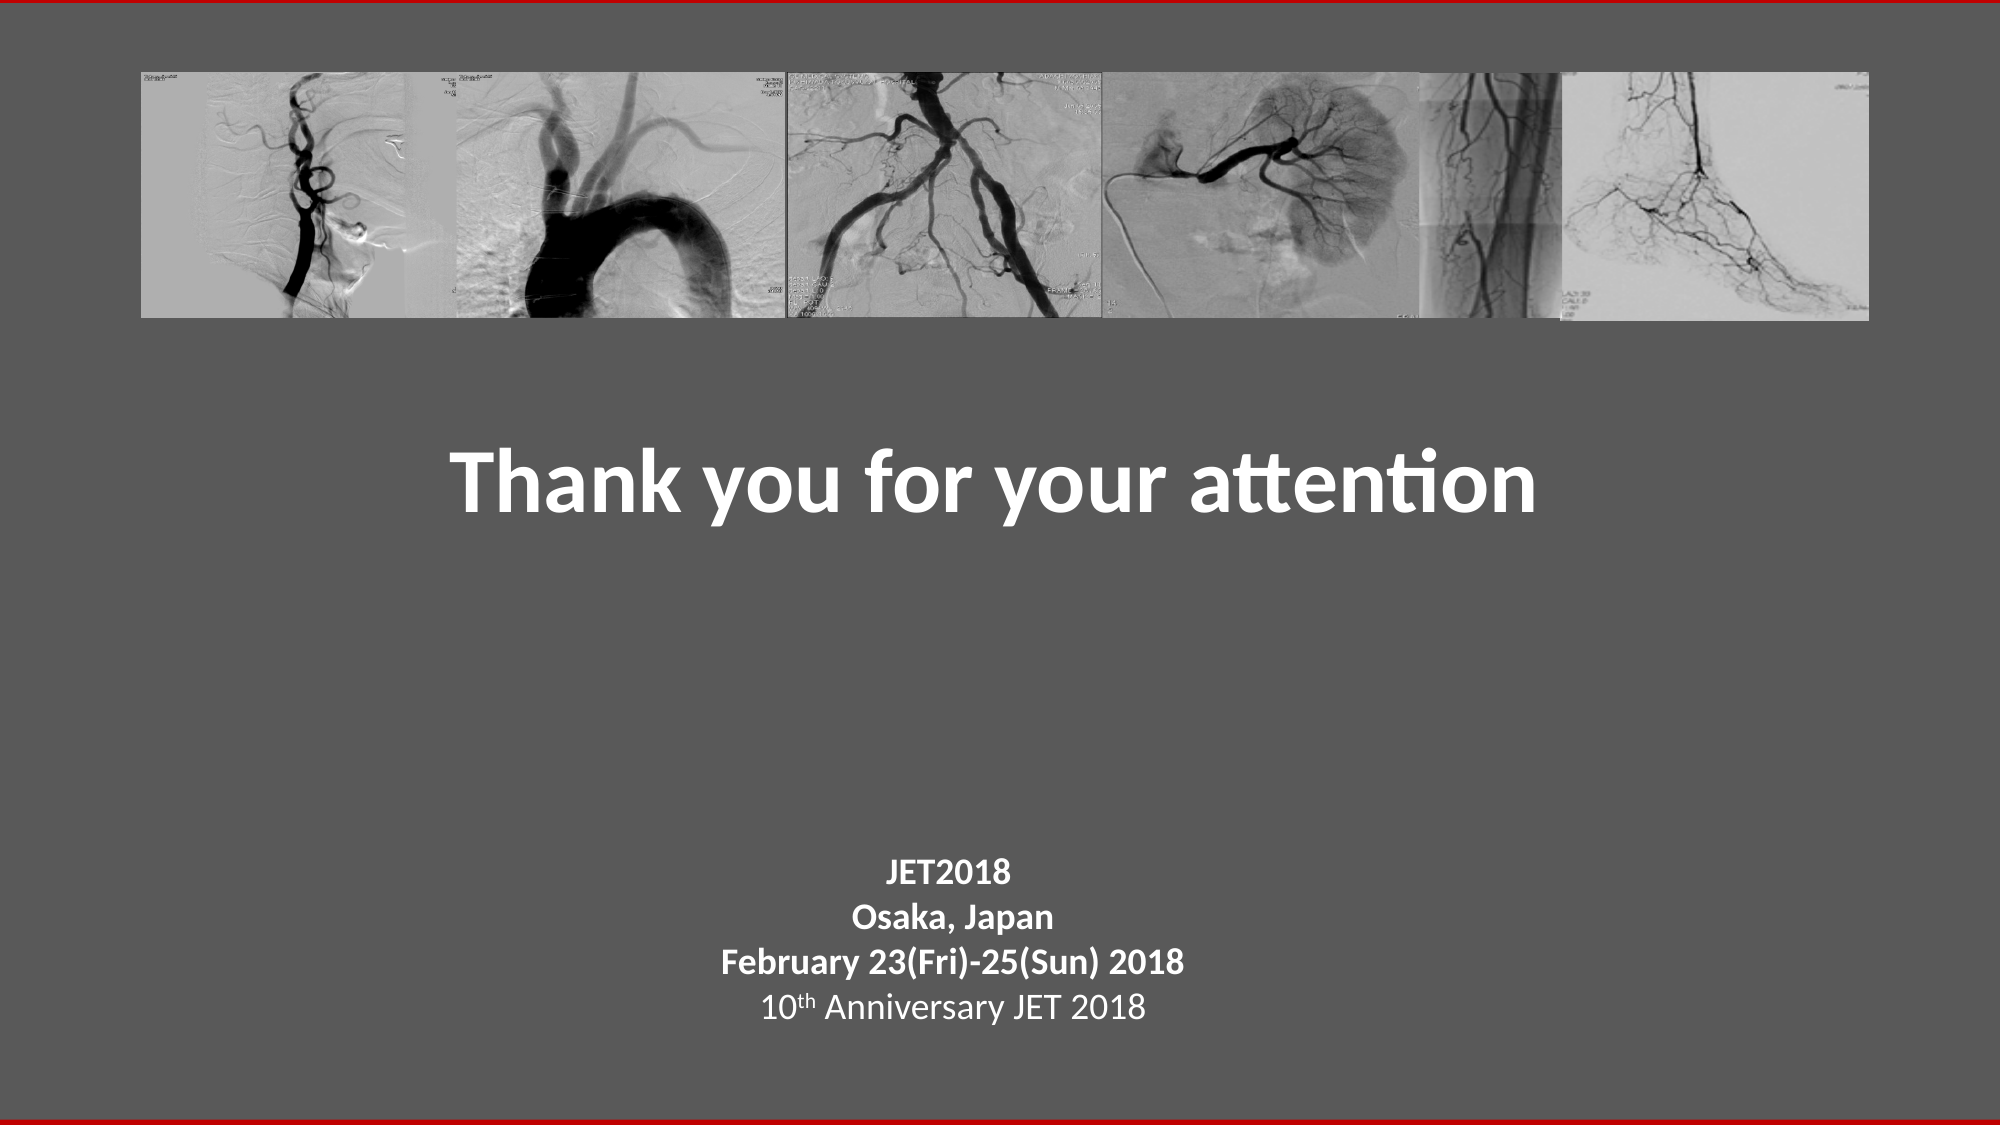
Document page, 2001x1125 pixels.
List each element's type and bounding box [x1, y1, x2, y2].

picture [787, 72, 1869, 321]
picture [141, 72, 785, 318]
